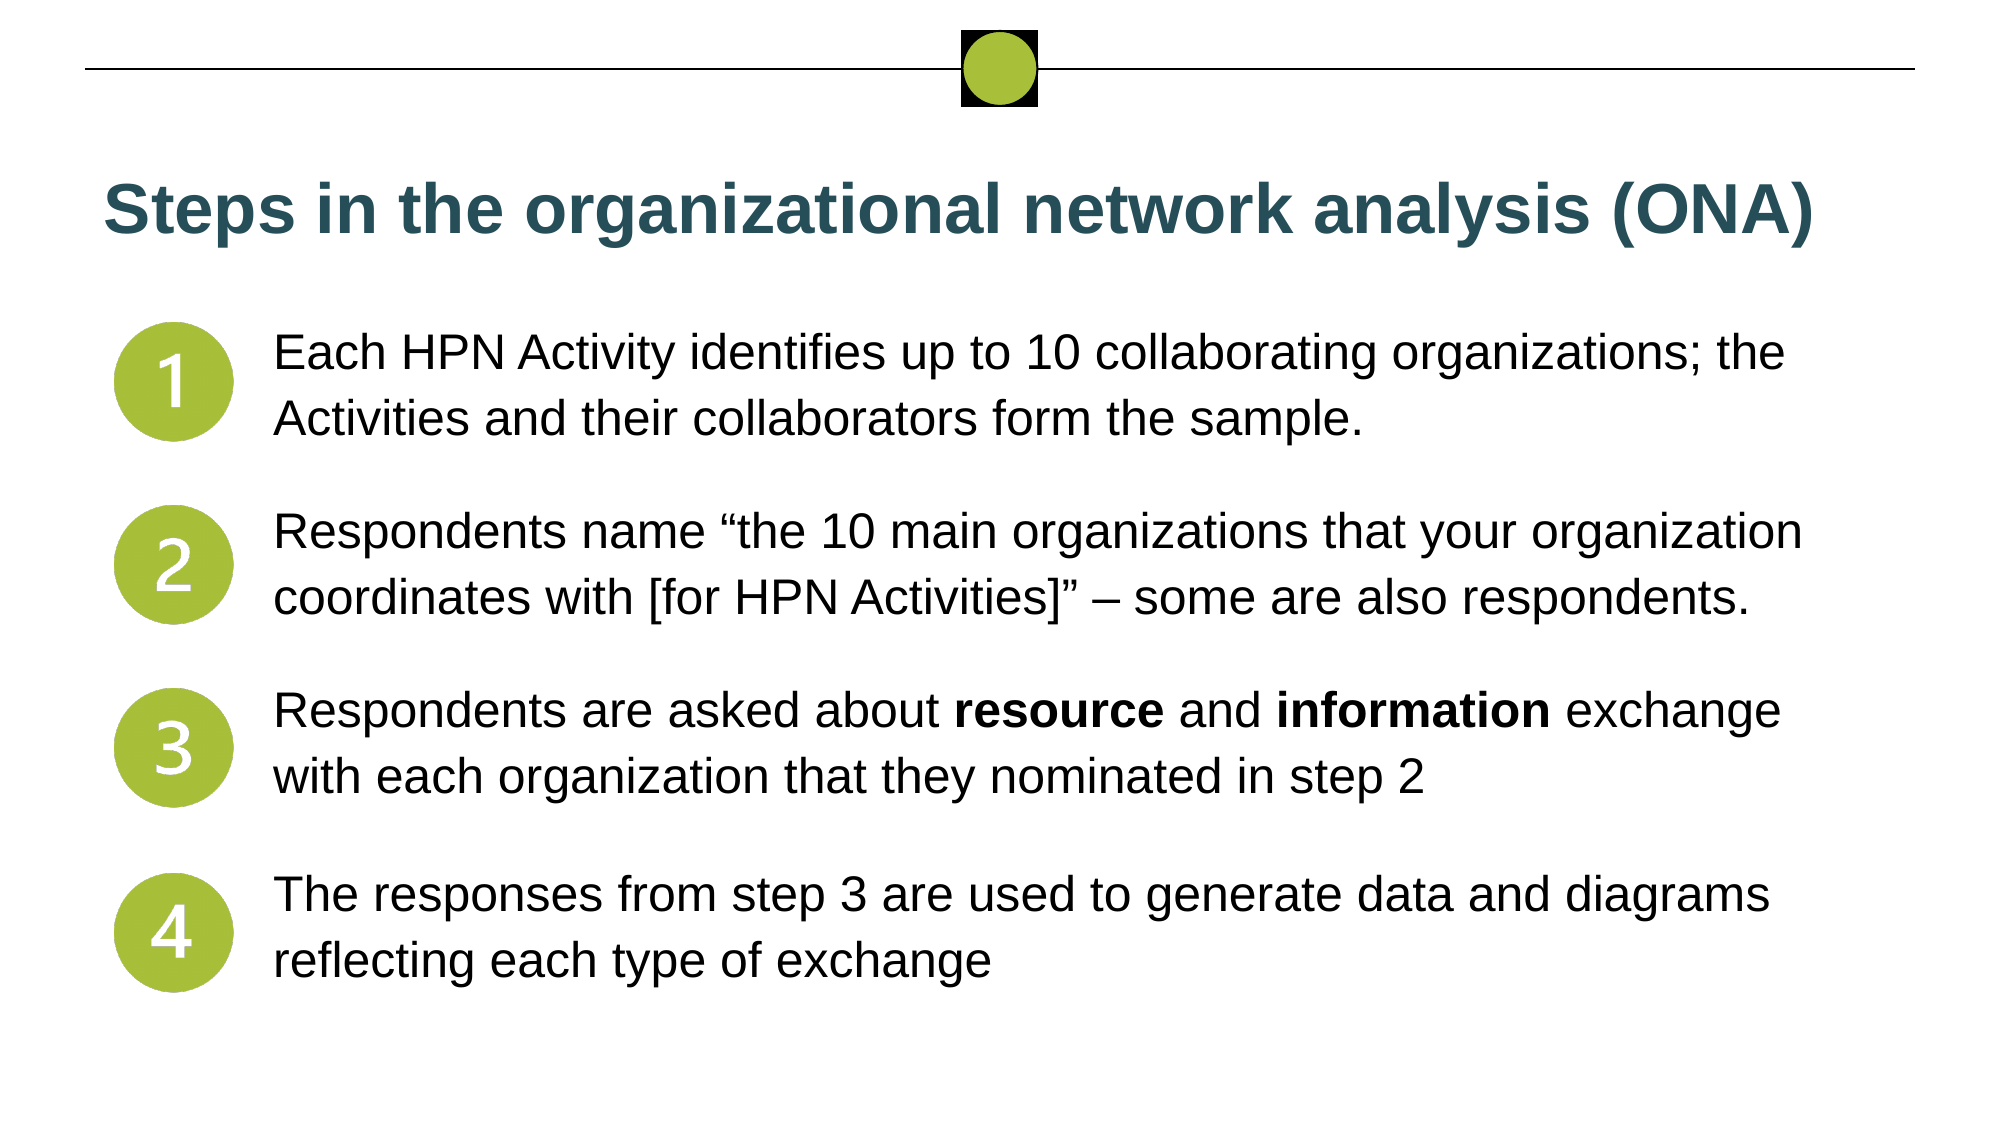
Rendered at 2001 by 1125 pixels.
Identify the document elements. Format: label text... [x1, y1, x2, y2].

picture [98, 489, 249, 640]
picture [98, 857, 249, 1008]
picture [98, 306, 249, 457]
picture [98, 672, 249, 823]
title Steps in the organizational network analysis (ONA) [88, 102, 1911, 320]
list Each HPN Activity identifies up to 10 collaborating organizations; the Activities and their collaborators form the sample. Respondents name “the 10 main organizations that your organization coordinates with [for HPN Activities]” – some are also respondents. Respondents are asked about resource and information exchange with each organization that they nominated in step 2 The responses from step 3 are used to generate data and diagrams reflecting each type of exchange [258, 306, 1846, 1076]
